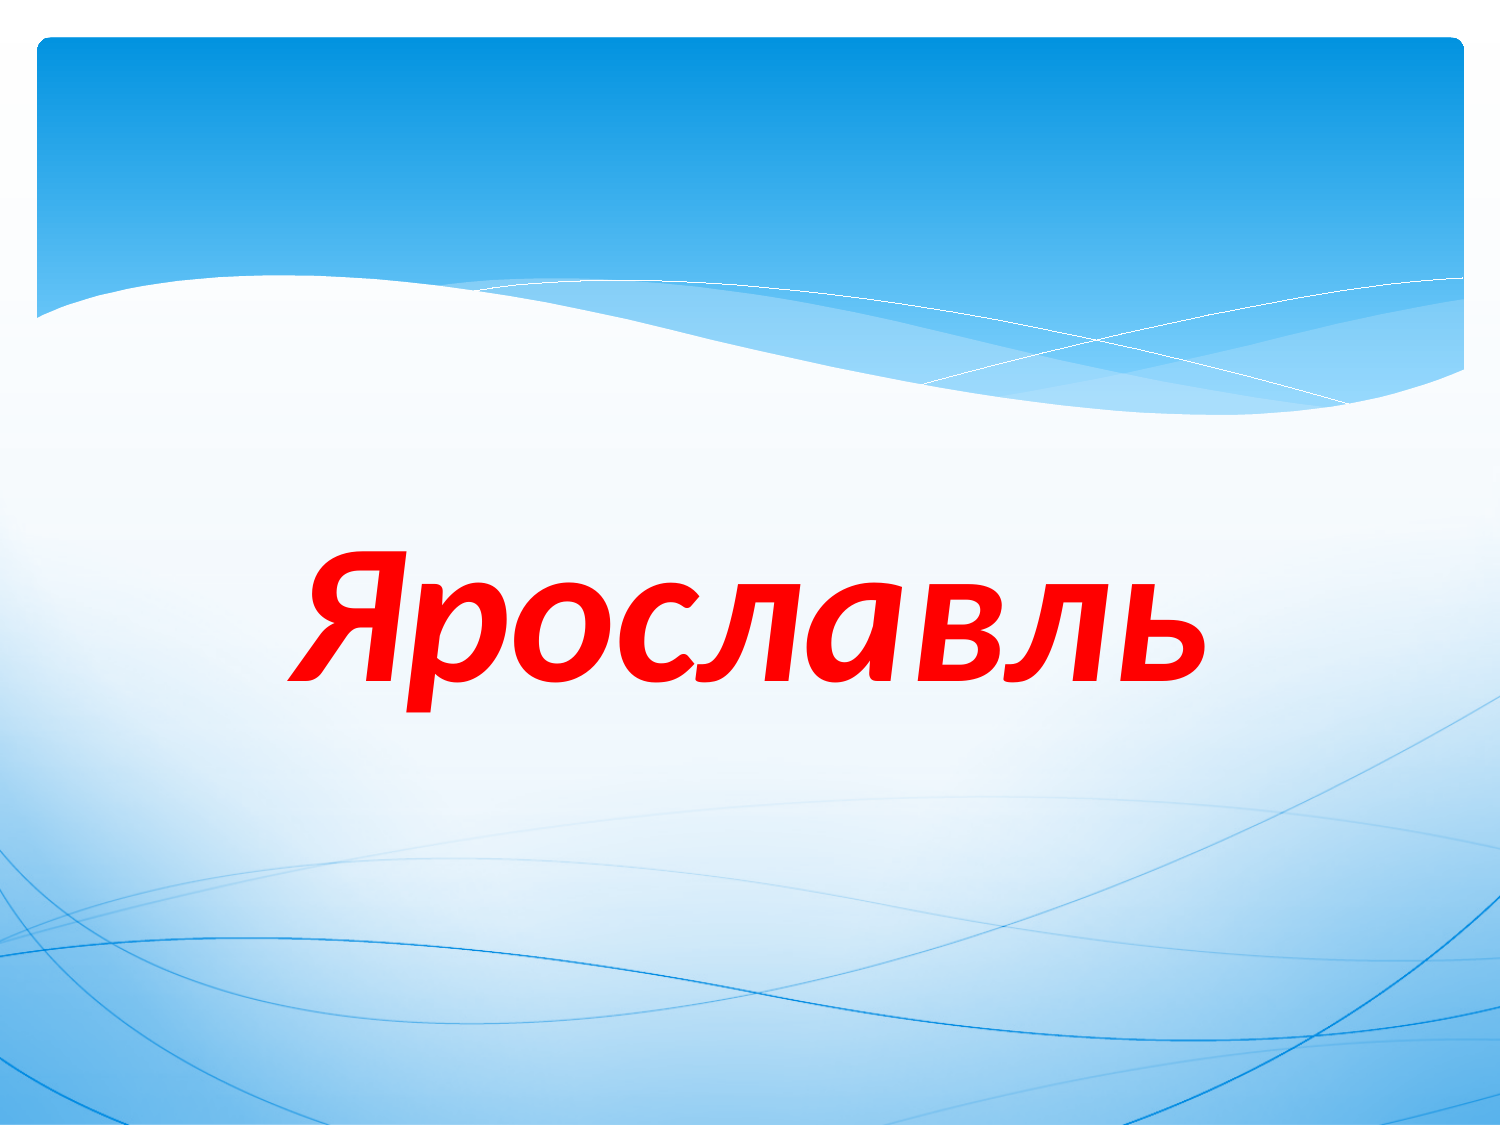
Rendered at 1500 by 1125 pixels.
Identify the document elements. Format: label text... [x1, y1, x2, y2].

title Ярославль [75, 55, 1425, 1125]
